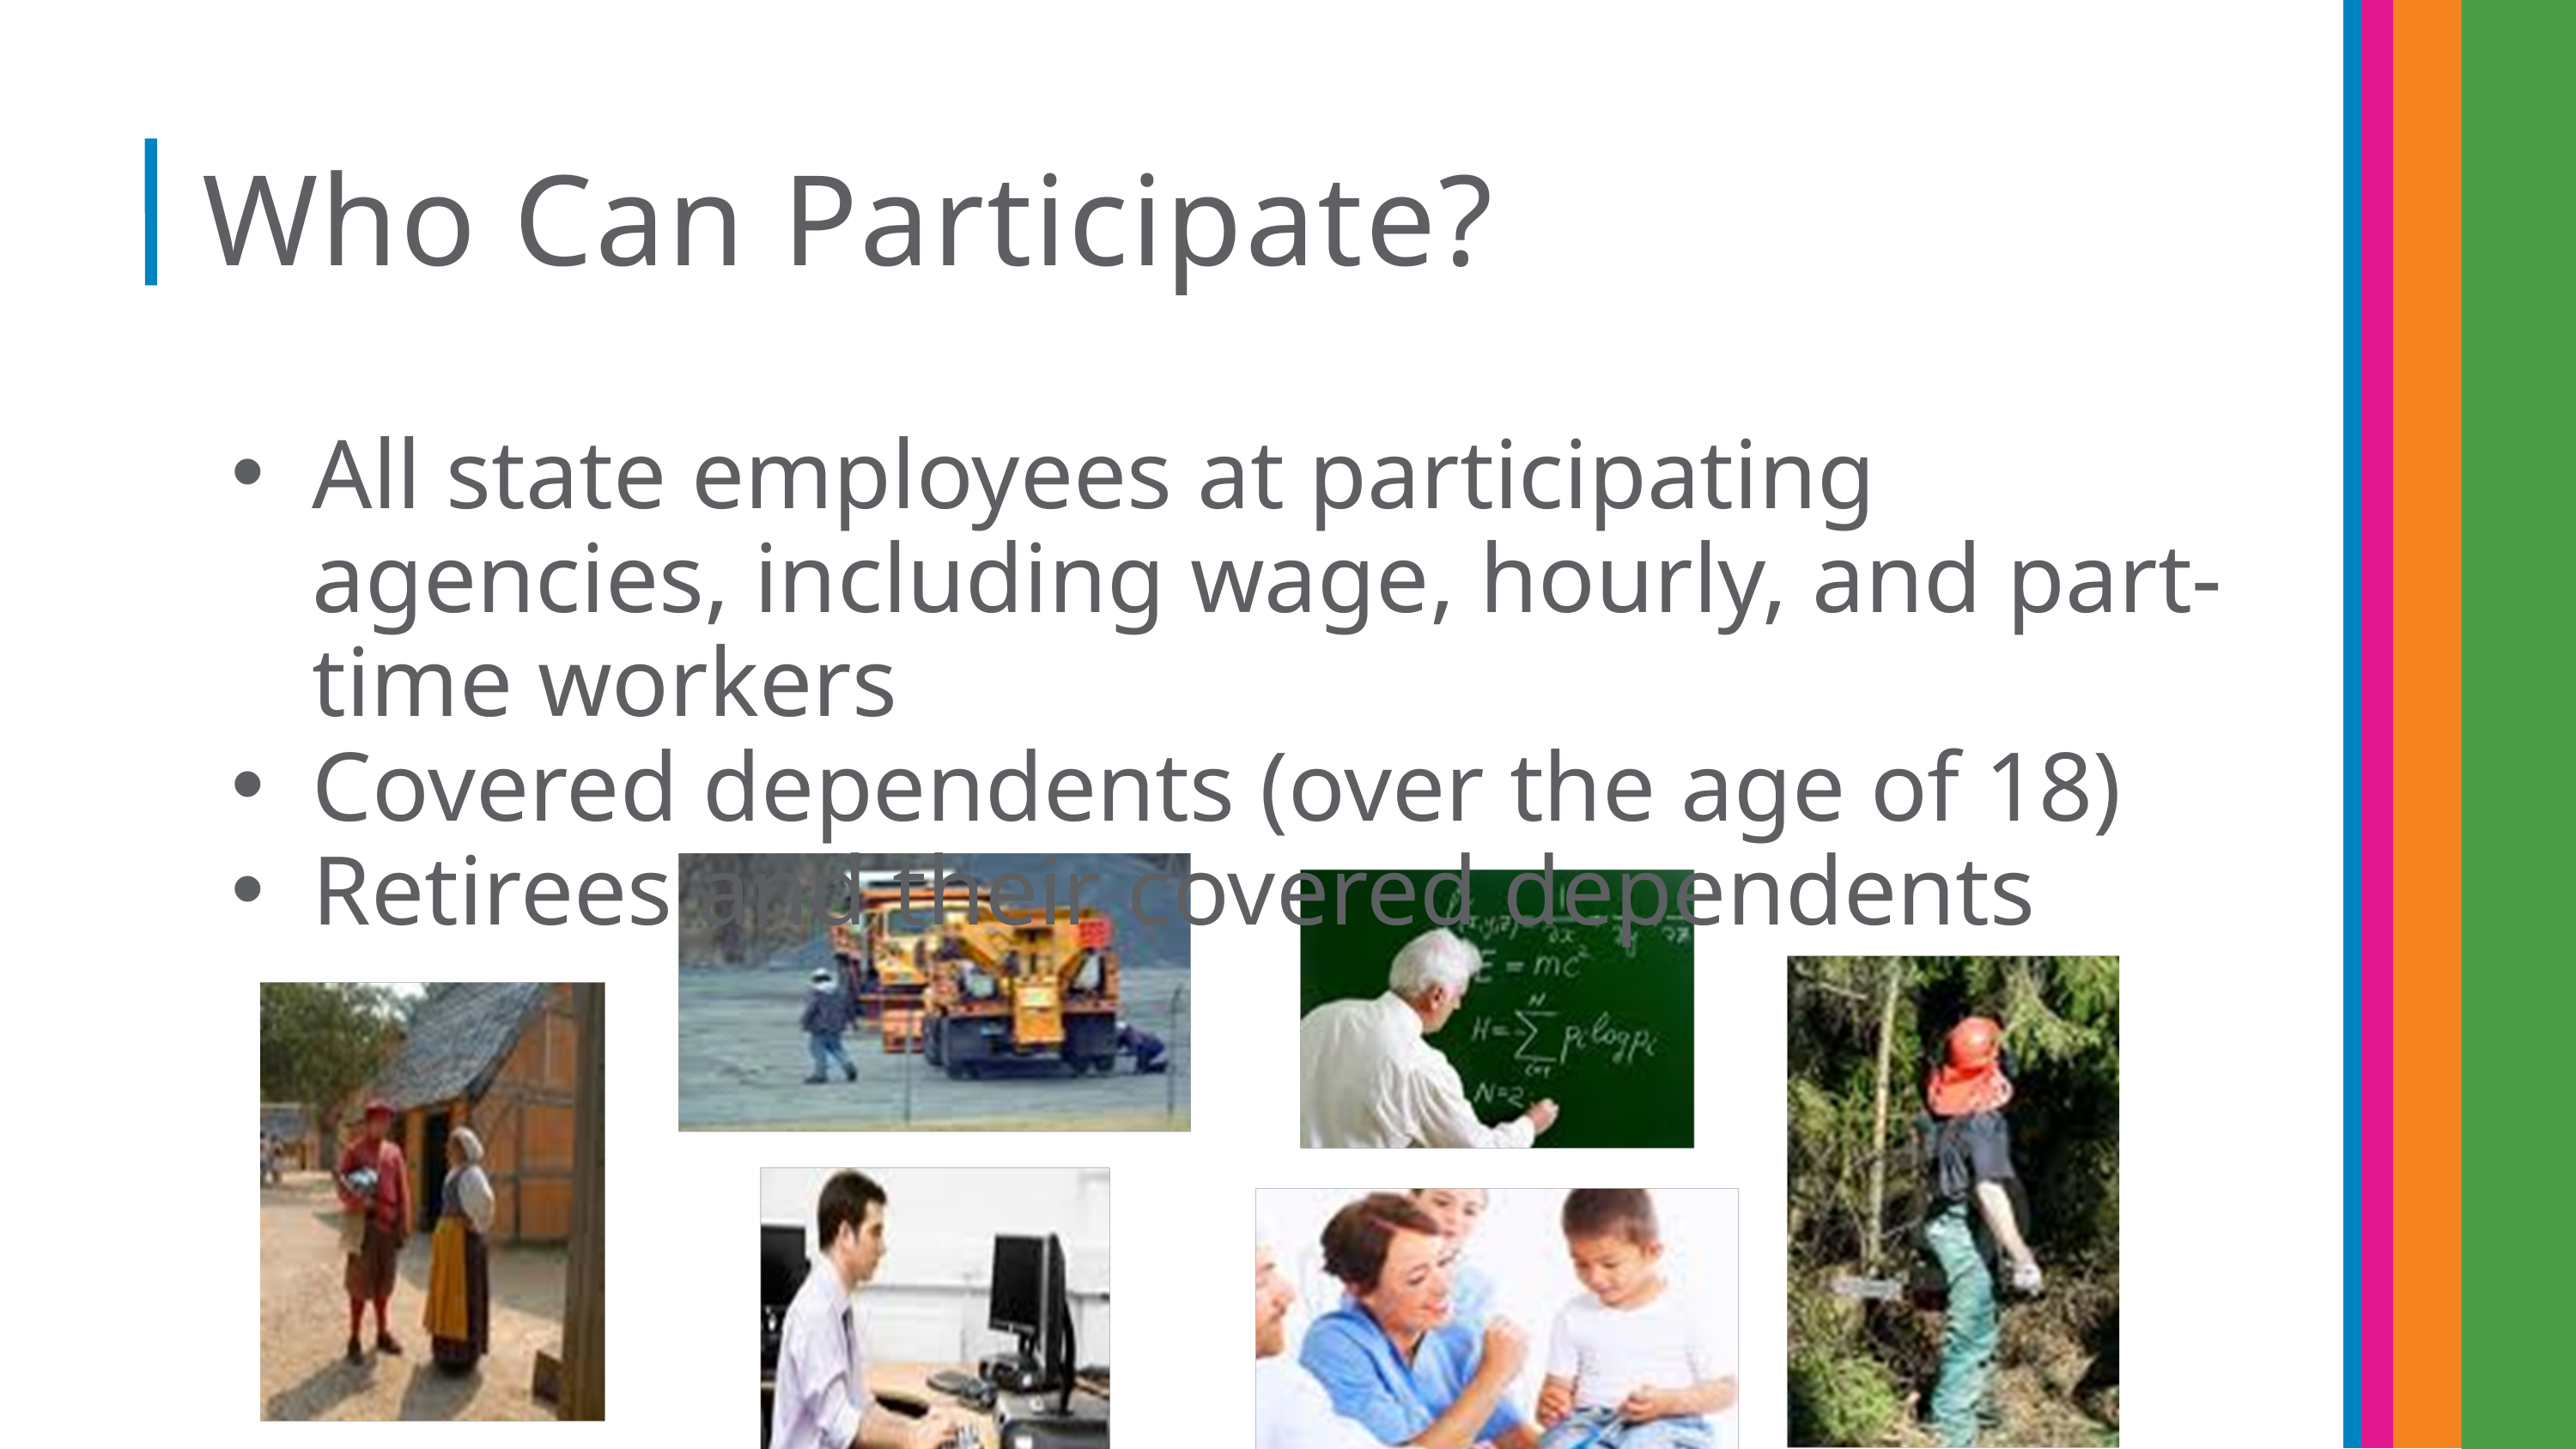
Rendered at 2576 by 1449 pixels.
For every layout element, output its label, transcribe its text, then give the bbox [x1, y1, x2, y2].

text_box Who Can Participate? [202, 153, 2178, 291]
text_box [260, 945, 2120, 1449]
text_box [2342, 0, 2576, 1449]
text_box All state employees at participating agencies, including wage, hourly, and part-time workers Covered dependents (over the age of 18) Retirees and their covered dependents [150, 422, 2307, 945]
